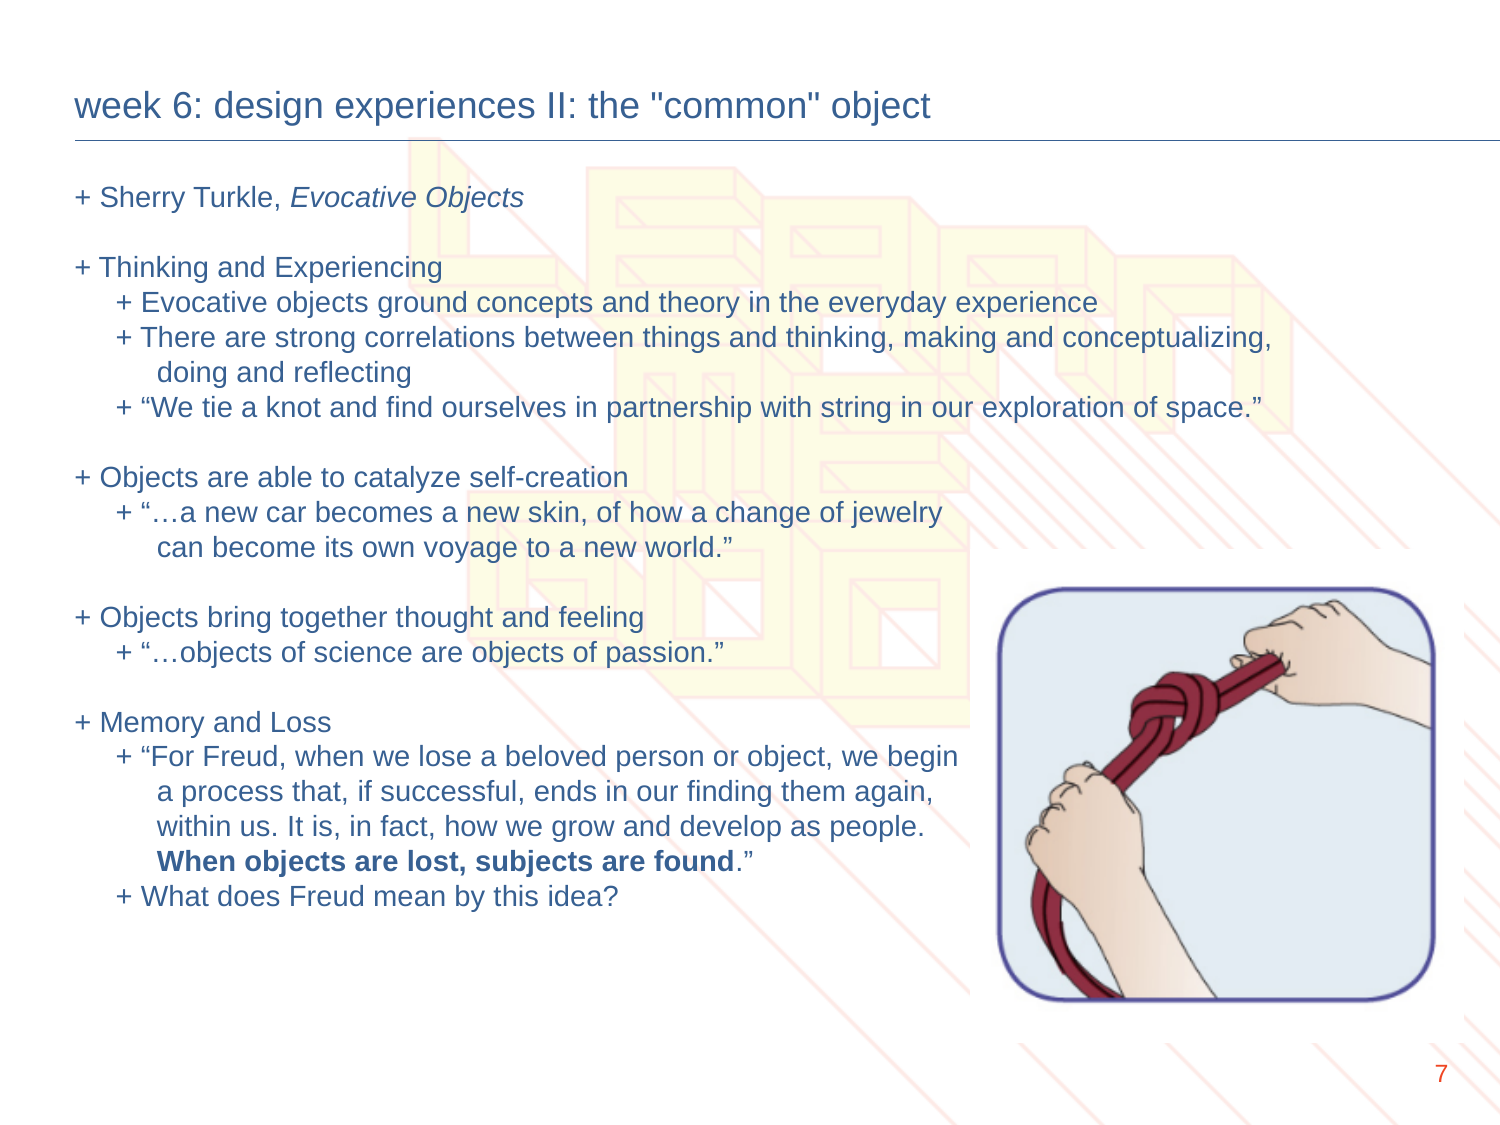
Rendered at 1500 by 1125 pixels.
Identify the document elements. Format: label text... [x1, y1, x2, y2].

text_box week 6: design experiences II: the "common" object [59, 74, 389, 134]
picture [394, 1, 1500, 140]
text_box + Sherry Turkle, Evocative Objects + Thinking and Experiencing + Evocative objects ground concepts and theory in the everyday experience + There are strong correlations between things and thinking, making and conceptualizing, doing and reflecting + “We tie a knot and find ourselves in partnership with string in our exploration of space.” + Objects are able to catalyze self-creation + “…a new car becomes a new skin, of how a change of jewelry can become its own voyage to a new world.” + Objects bring together thought and feeling + “…objects of science are objects of passion.” + Memory and Loss + “For Freud, when we lose a beloved person or object, we begin a process that, if successful, ends in our finding them again, within us. It is, in fact, how we grow and develop as people. When objects are lost, subjects are found.” + What does Freud mean by this idea? [59, 171, 389, 920]
picture [394, 141, 1500, 1125]
